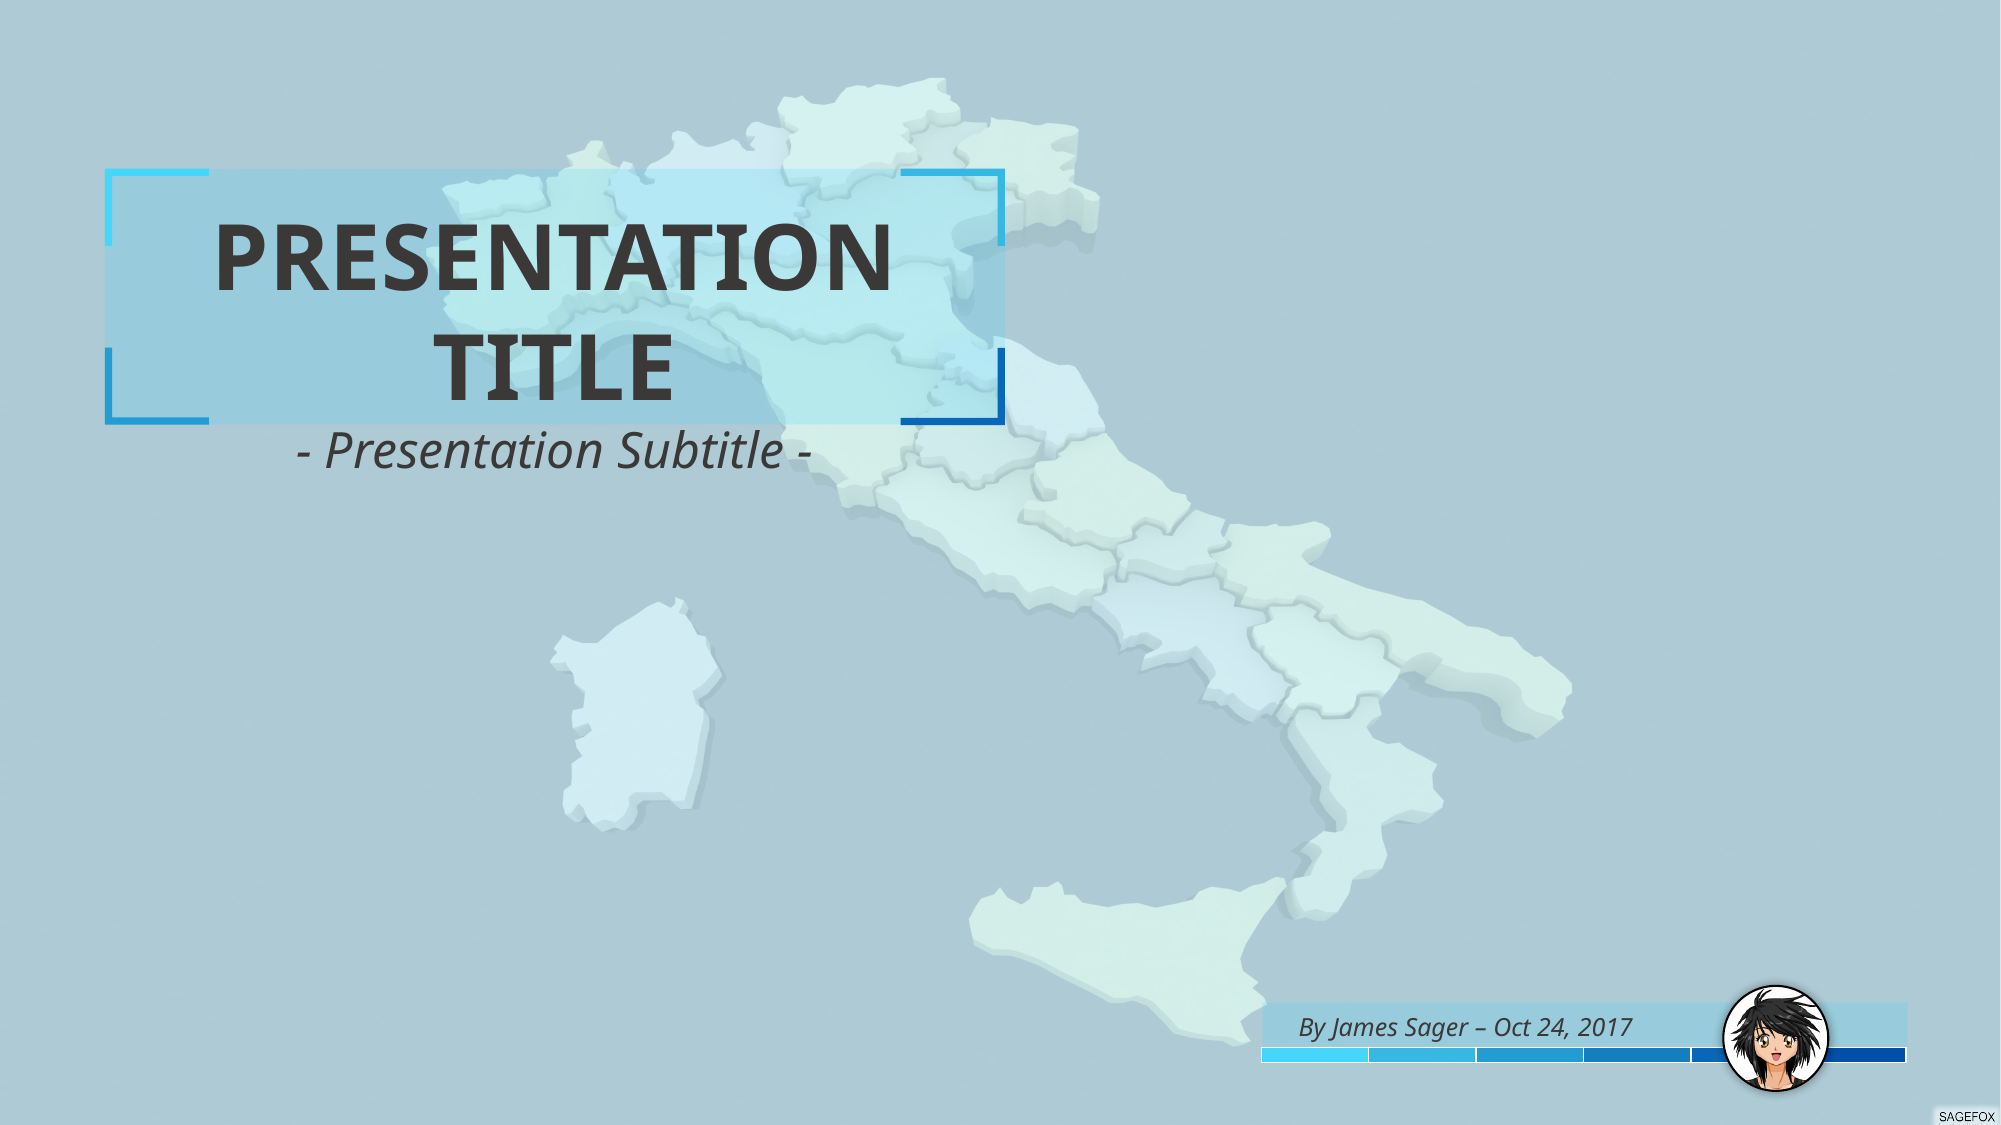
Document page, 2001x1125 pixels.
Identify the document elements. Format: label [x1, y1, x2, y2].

text_box [104, 168, 1005, 426]
text_box [1261, 985, 1908, 1091]
picture [1936, 1111, 1997, 1125]
